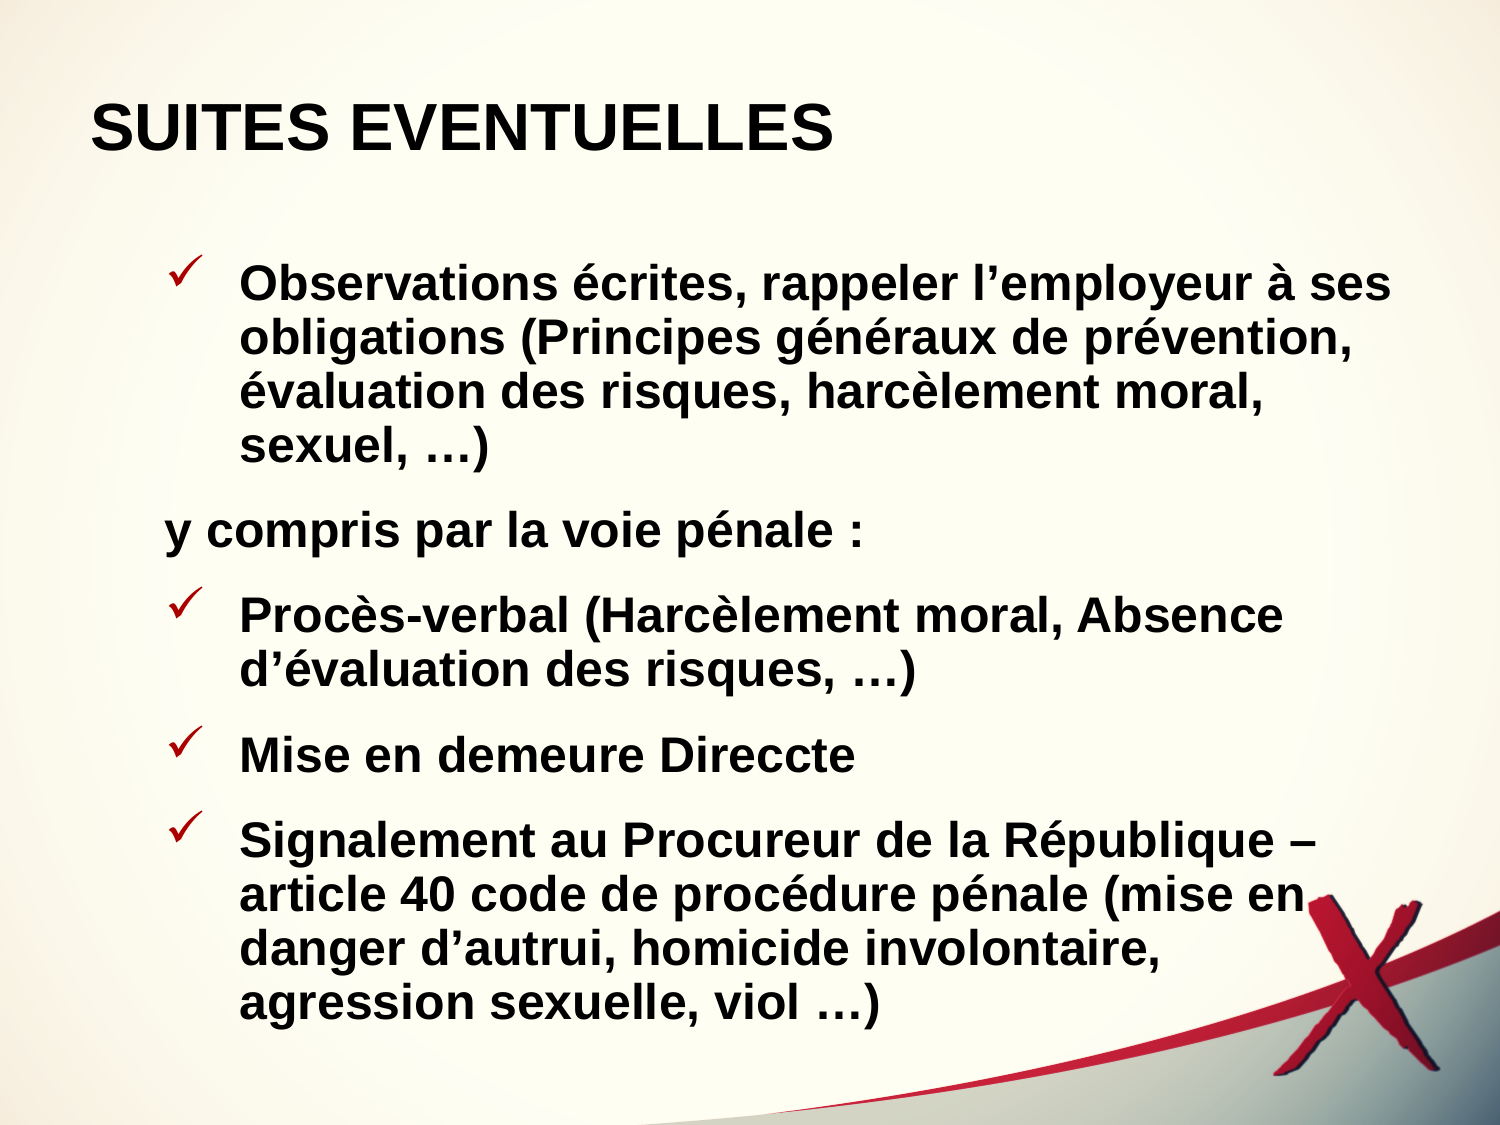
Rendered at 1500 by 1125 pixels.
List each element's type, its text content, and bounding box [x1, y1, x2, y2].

picture [0, 0, 1500, 1125]
text_box Observations écrites, rappeler l’employeur à ses obligations (Principes généraux de prévention, évaluation des risques, harcèlement moral, sexuel, …) y compris par la voie pénale : Procès-verbal (Harcèlement moral, Absence d’évaluation des risques, …) Mise en demeure Direccte Signalement au Procureur de la République – article 40 code de procédure pénale (mise en danger d’autrui, homicide involontaire, agression sexuelle, viol …) [74, 249, 1425, 988]
title SUITES EVENTUELLES [75, 50, 1438, 209]
